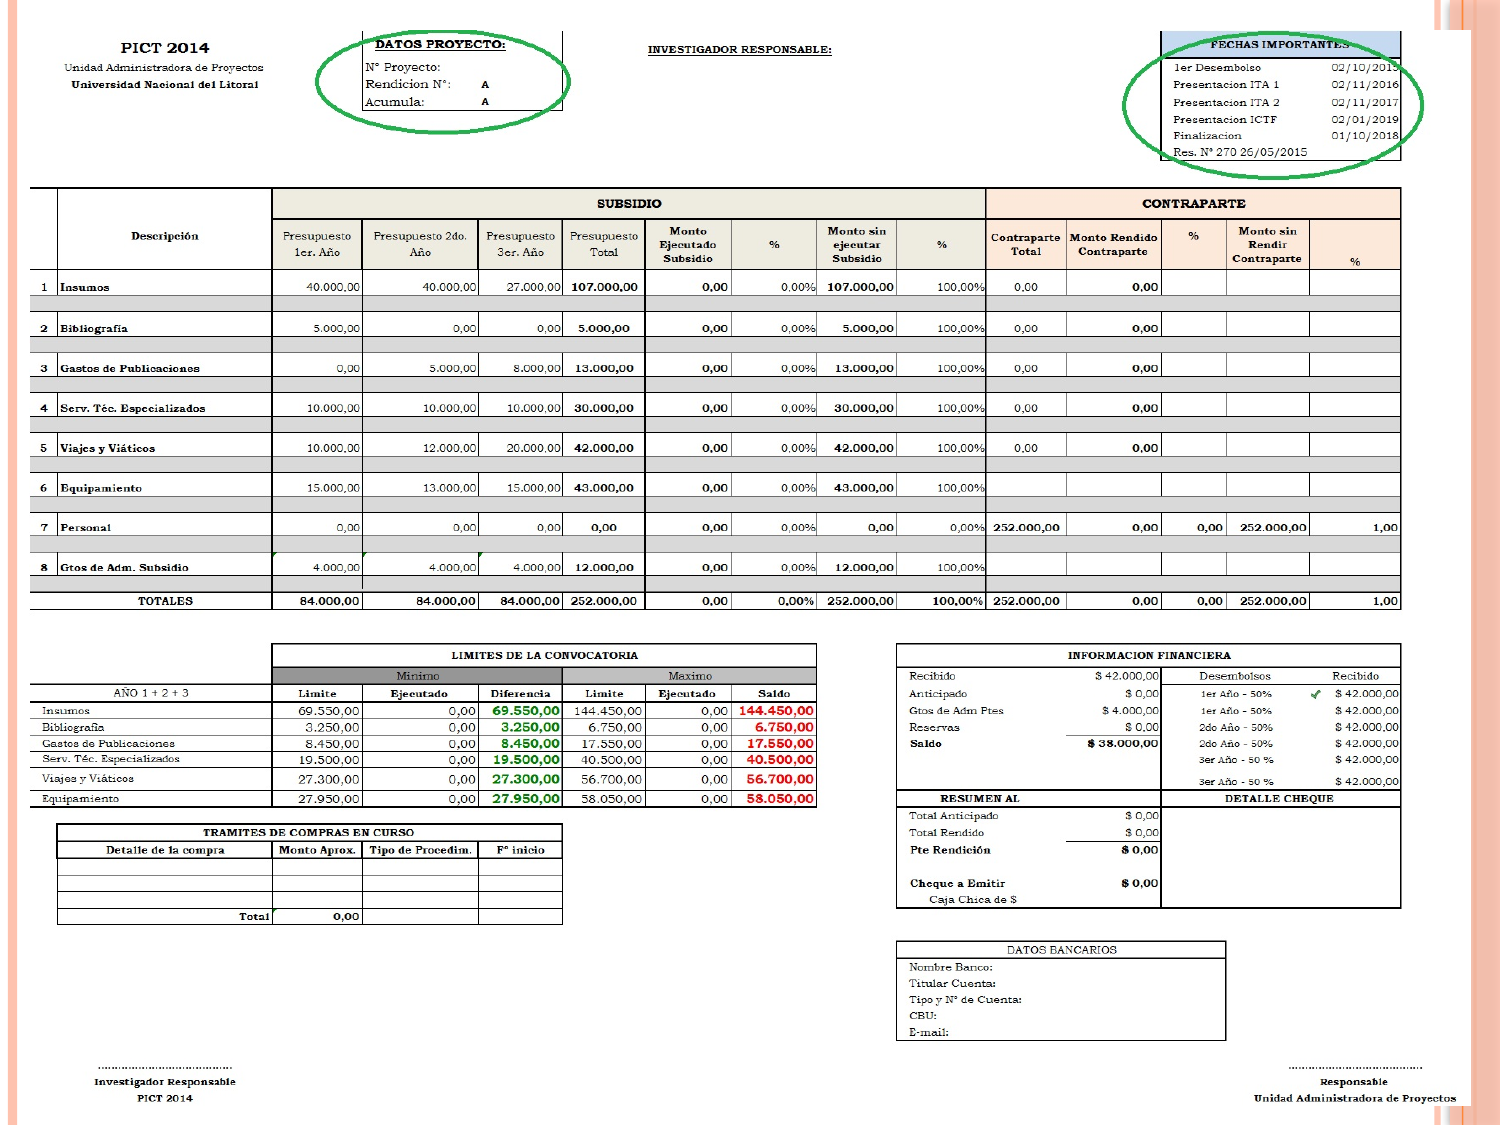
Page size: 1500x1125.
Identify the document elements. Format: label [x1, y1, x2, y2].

list [28, 30, 1472, 1107]
